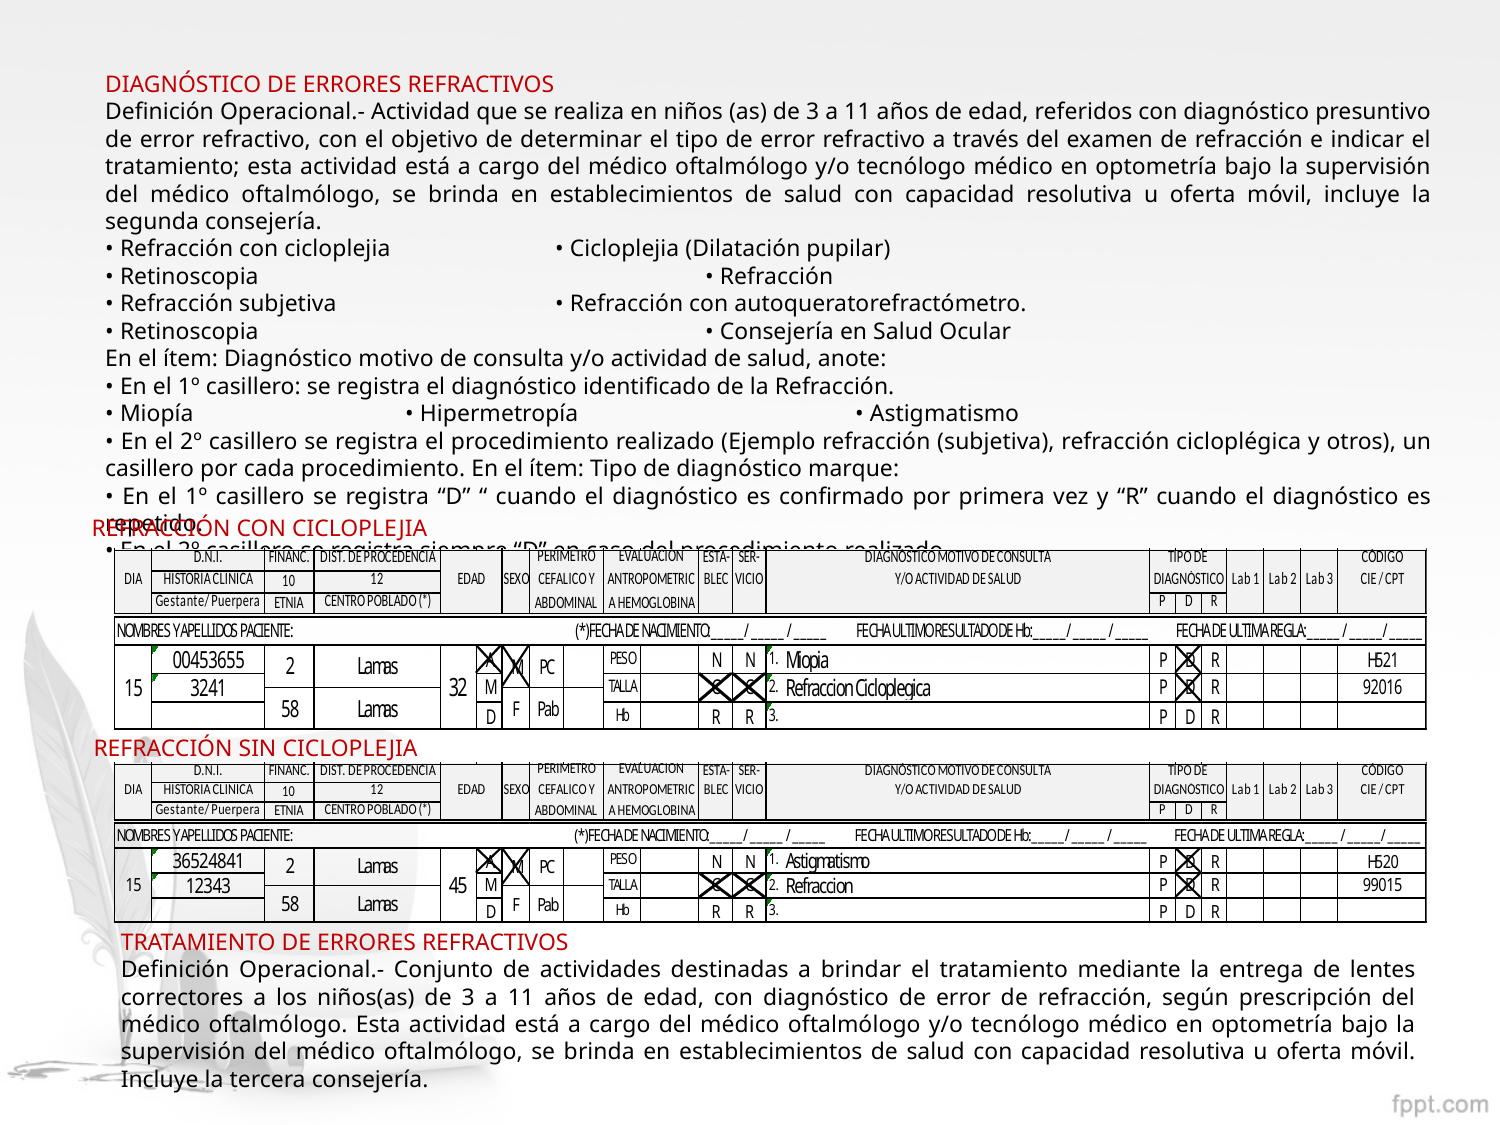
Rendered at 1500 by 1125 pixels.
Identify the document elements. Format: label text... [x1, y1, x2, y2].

picture [113, 548, 1428, 732]
text_box TRATAMIENTO DE ERRORES REFRACTIVOS Definición Operacional.- Conjunto de actividades destinadas a brindar el tratamiento mediante la entrega de lentes correctores a los niños(as) de 3 a 11 años de edad, con diagnóstico de error de refracción, según prescripción del médico oftalmólogo. Esta actividad está a cargo del médico oftalmólogo y/o tecnólogo médico en optometría bajo la supervisión del médico oftalmólogo, se brinda en establecimientos de salud con capacidad resolutiva u oferta móvil. Incluye la tercera consejería. [106, 919, 1433, 1100]
text_box REFRACCIÓN CON CICLOPLEJIA [76, 506, 443, 549]
text_box DIAGNÓSTICO DE ERRORES REFRACTIVOS Definición Operacional.- Actividad que se realiza en niños (as) de 3 a 11 años de edad, referidos con diagnóstico presuntivo de error refractivo, con el objetivo de determinar el tipo de error refractivo a través del examen de refracción e indicar el tratamiento; esta actividad está a cargo del médico oftalmólogo y/o tecnólogo médico en optometría bajo la supervisión del médico oftalmólogo, se brinda en establecimientos de salud con capacidad resolutiva u oferta móvil, incluye la segunda consejería. • Refracción con cicloplejia • Cicloplejia (Dilatación pupilar) • Retinoscopia • Refracción • Refracción subjetiva • Refracción con autoqueratorefractómetro. • Retinoscopia • Consejería en Salud Ocular En el ítem: Diagnóstico motivo de consulta y/o actividad de salud, anote: • En el 1º casillero: se registra el diagnóstico identificado de la Refracción. • Miopía • Hipermetropía • Astigmatismo • En el 2º casillero se registra el procedimiento realizado (Ejemplo refracción (subjetiva), refracción cicloplégica y otros), un casillero por cada procedimiento. En el ítem: Tipo de diagnóstico marque: • En el 1º casillero se registra “D” “ cuando el diagnóstico es confirmado por primera vez y “R” cuando el diagnóstico es repetido. • En el 2º casillero se registra siempre “D” en caso del procedimiento realizado. [90, 61, 1448, 571]
picture [113, 762, 1428, 924]
text_box REFRACCIÓN SIN CICLOPLEJIA [78, 725, 433, 769]
